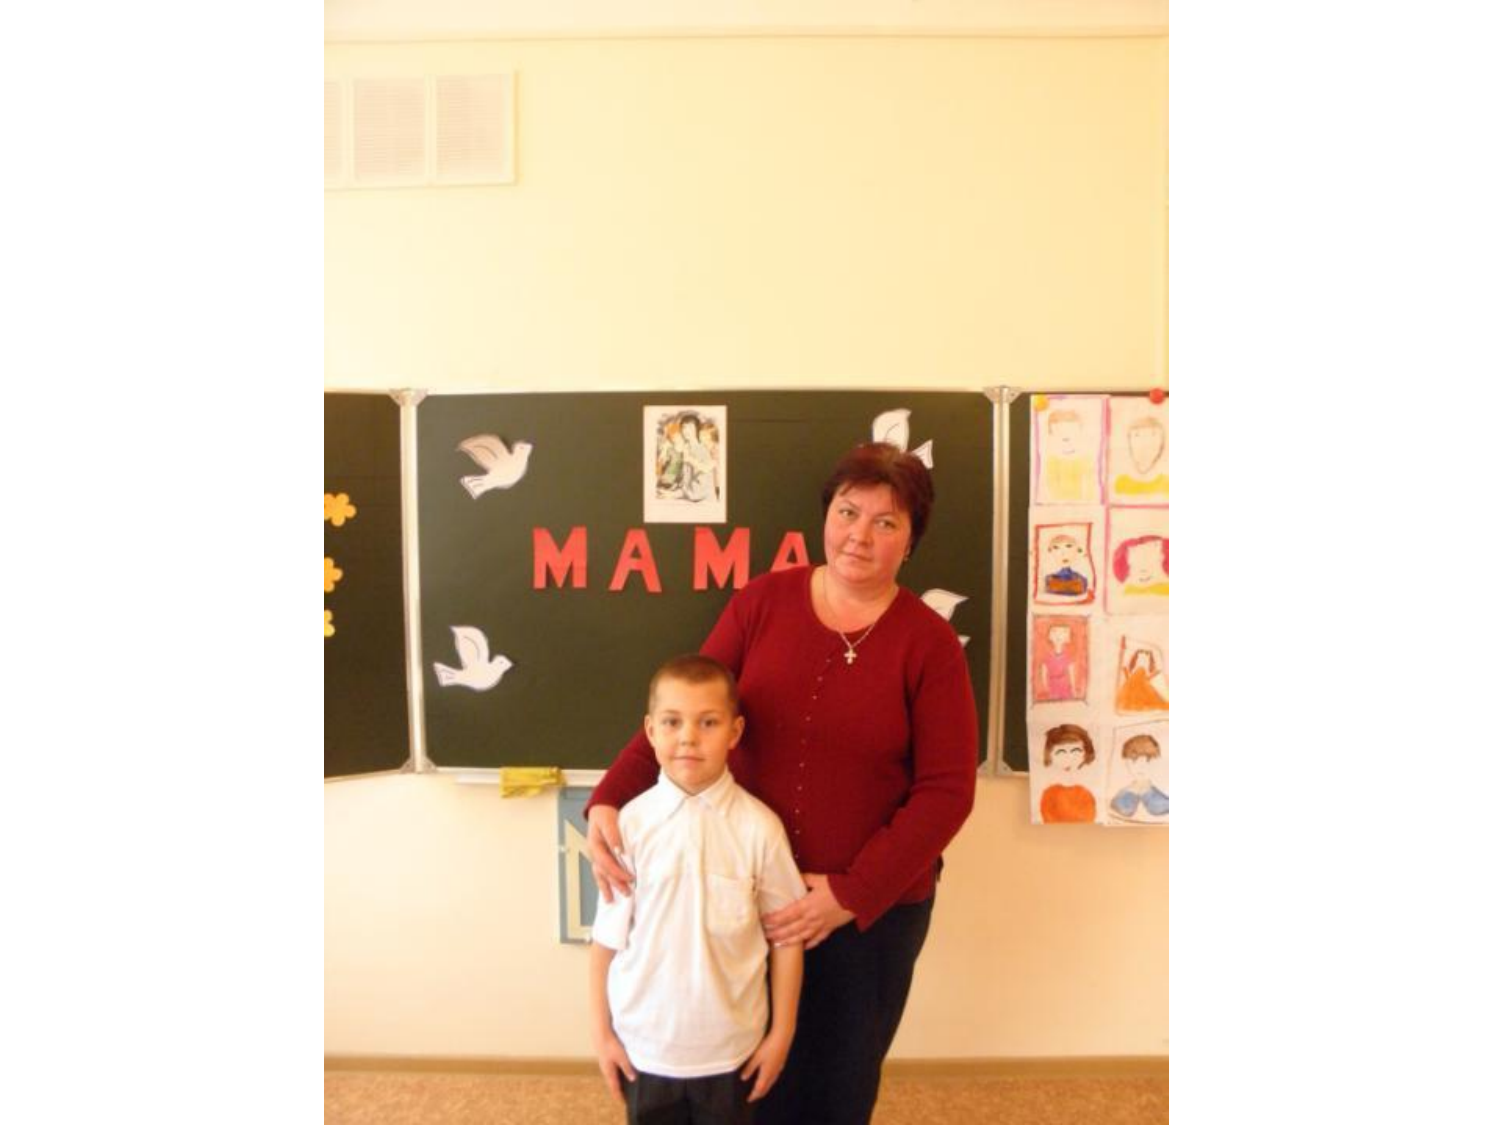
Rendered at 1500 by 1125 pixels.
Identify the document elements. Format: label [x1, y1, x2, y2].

picture [324, 0, 1169, 1125]
